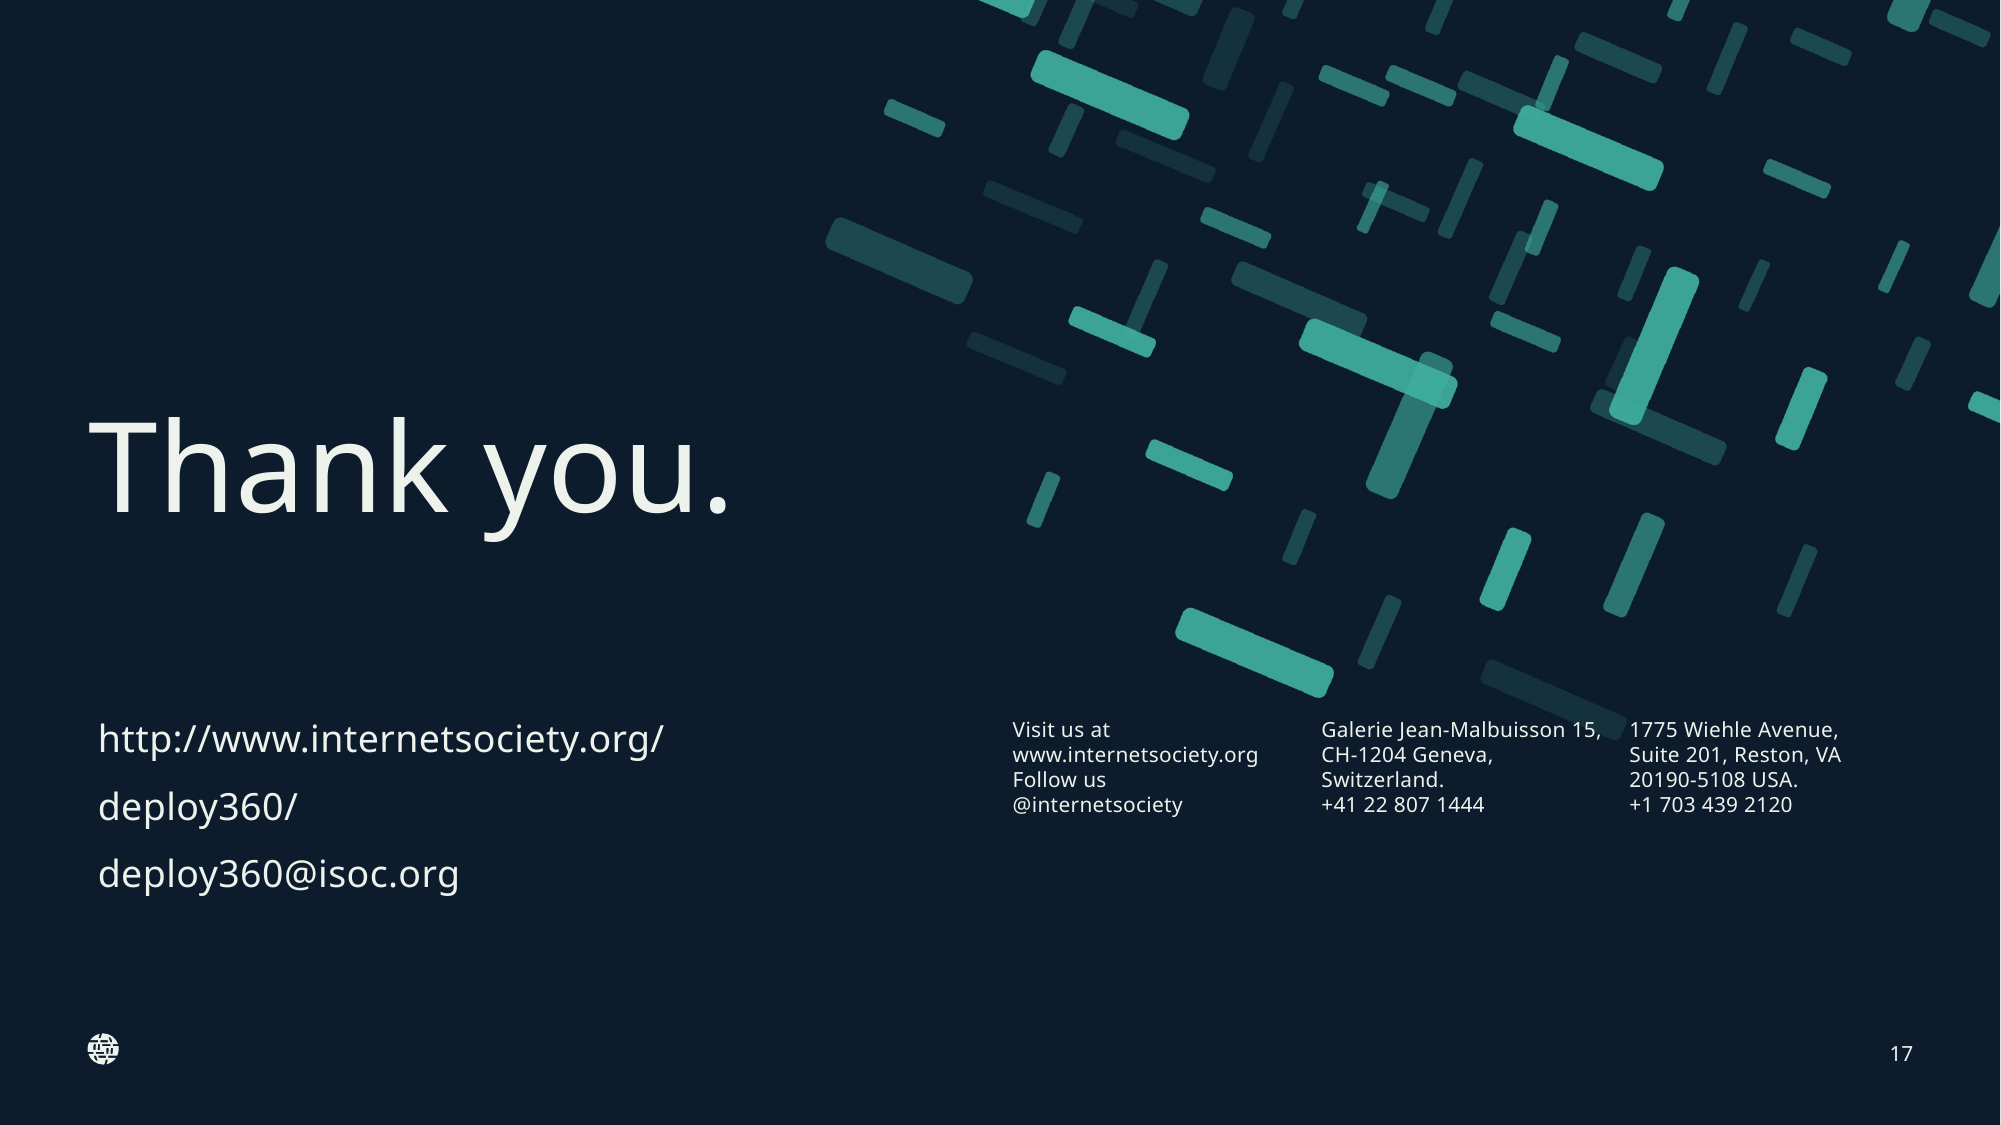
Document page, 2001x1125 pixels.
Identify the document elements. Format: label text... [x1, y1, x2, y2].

picture [0, 0, 2001, 1125]
list http://www.internetsociety.org/deploy360/ deploy360@isoc.org [97, 692, 770, 842]
slide_number 17 [1463, 1040, 1913, 1069]
